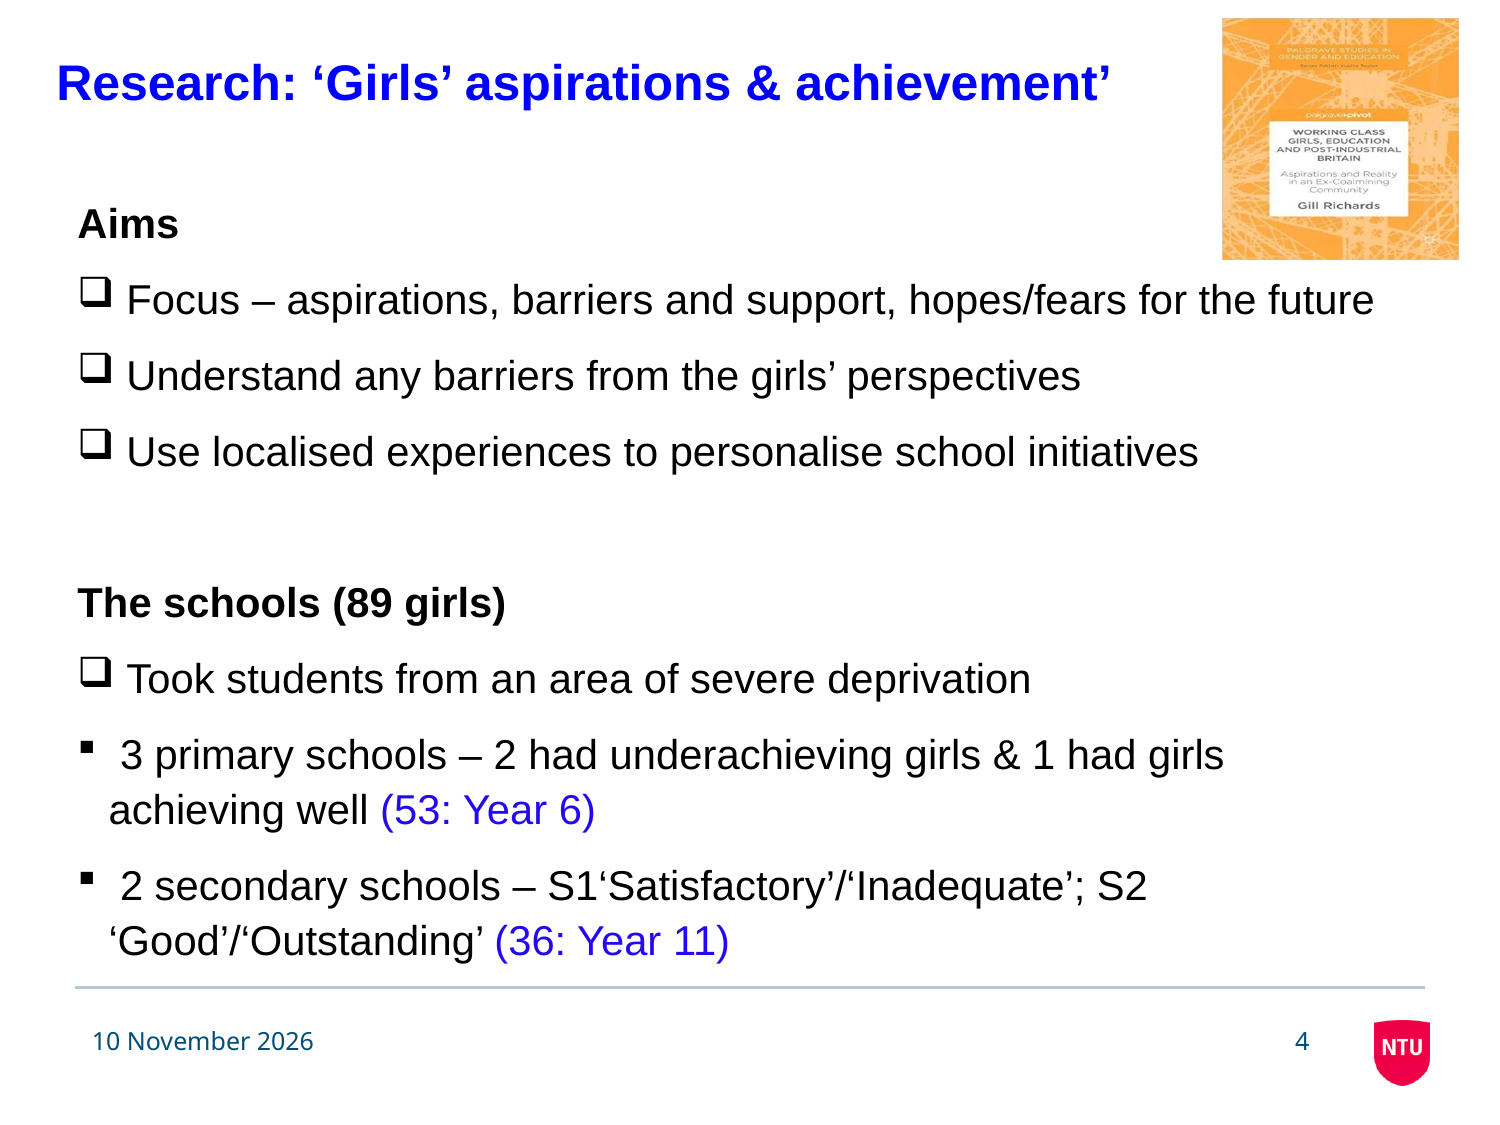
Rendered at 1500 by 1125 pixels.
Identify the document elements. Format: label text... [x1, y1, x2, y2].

title Research: ‘Girls’ aspirations & achievement’ [41, 42, 1217, 173]
slide_number 4 [974, 1017, 1325, 1097]
picture [1222, 18, 1459, 260]
list Aims Focus – aspirations, barriers and support, hopes/fears for the future Understand any barriers from the girls’ perspectives Use localised experiences to personalise school initiatives The schools (89 girls) Took students from an area of severe deprivation 3 primary schools – 2 had underachieving girls & 1 had girls achieving well (53: Year 6) 2 secondary schools – S1‘Satisfactory’/‘Inadequate’; S2 ‘Good’/‘Outstanding’ (36: Year 11) [62, 184, 1425, 1013]
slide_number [76, 1017, 425, 1097]
picture [1374, 1020, 1430, 1086]
